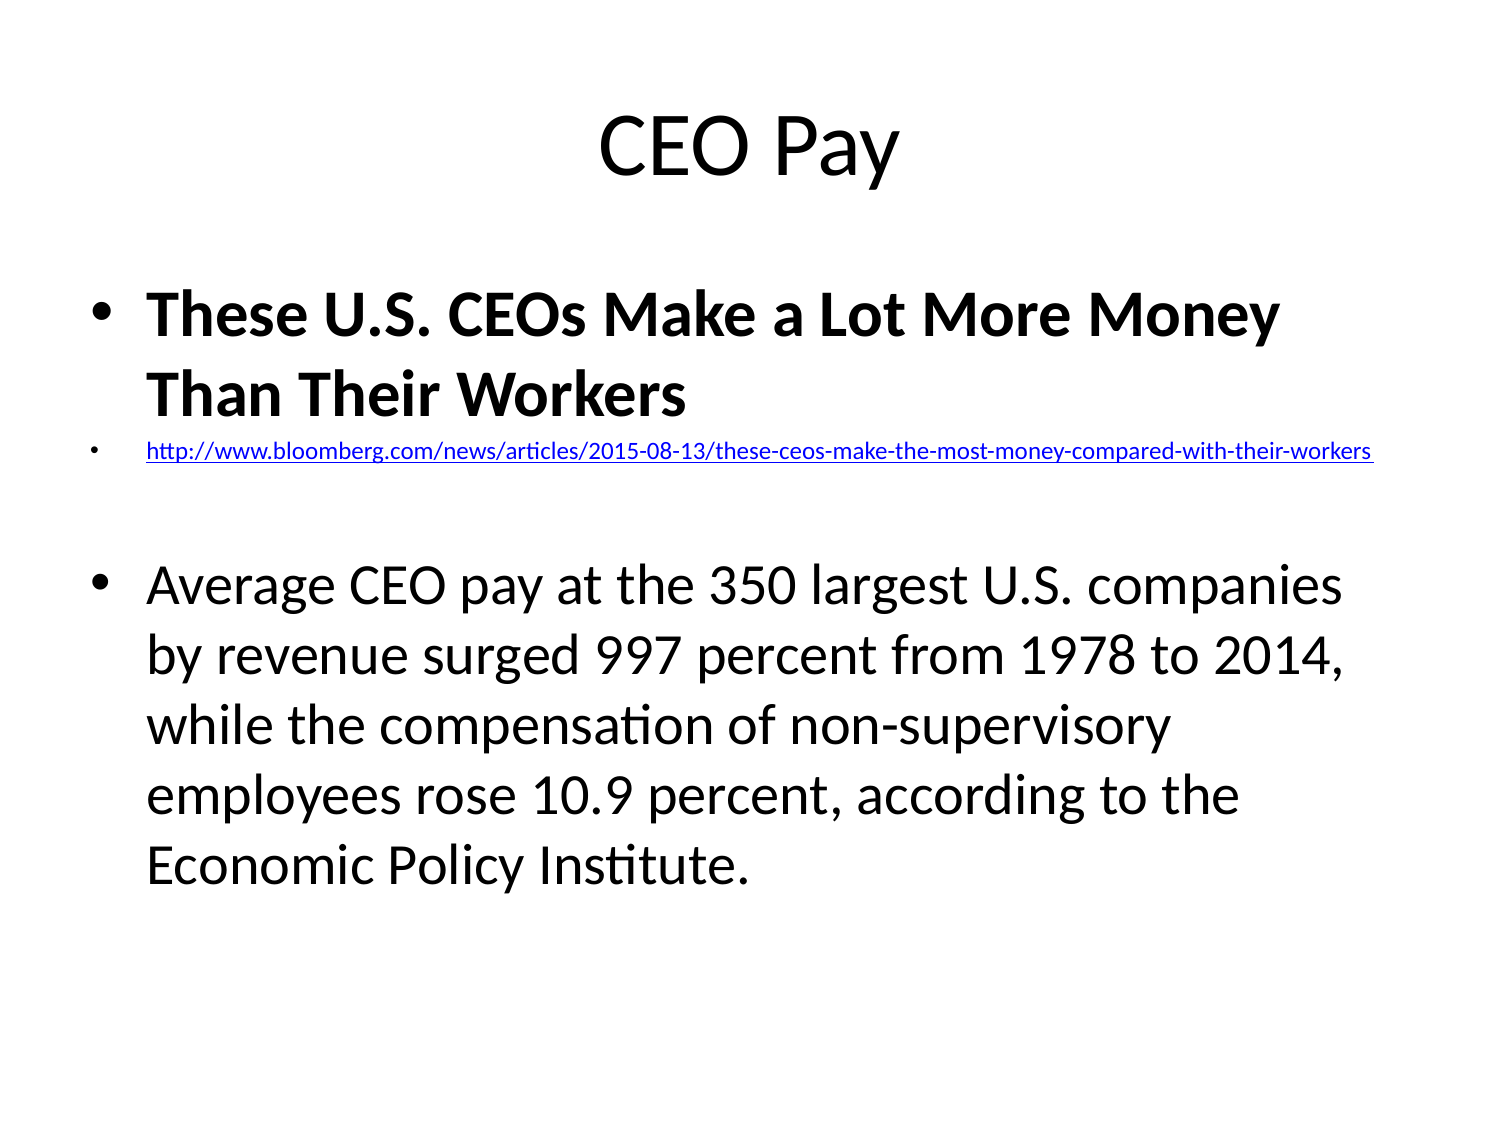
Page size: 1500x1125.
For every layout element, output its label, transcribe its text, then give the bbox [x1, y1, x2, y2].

list These U.S. CEOs Make a Lot More Money Than Their Workers http://www.bloomberg.com/news/articles/2015-08-13/these-ceos-make-the-most-money-compared-with-their-workers Average CEO pay at the 350 largest U.S. companies by revenue surged 997 percent from 1978 to 2014, while the compensation of non-supervisory employees rose 10.9 percent, according to the Economic Policy Institute. [75, 262, 1425, 1005]
title CEO Pay [75, 45, 1425, 233]
